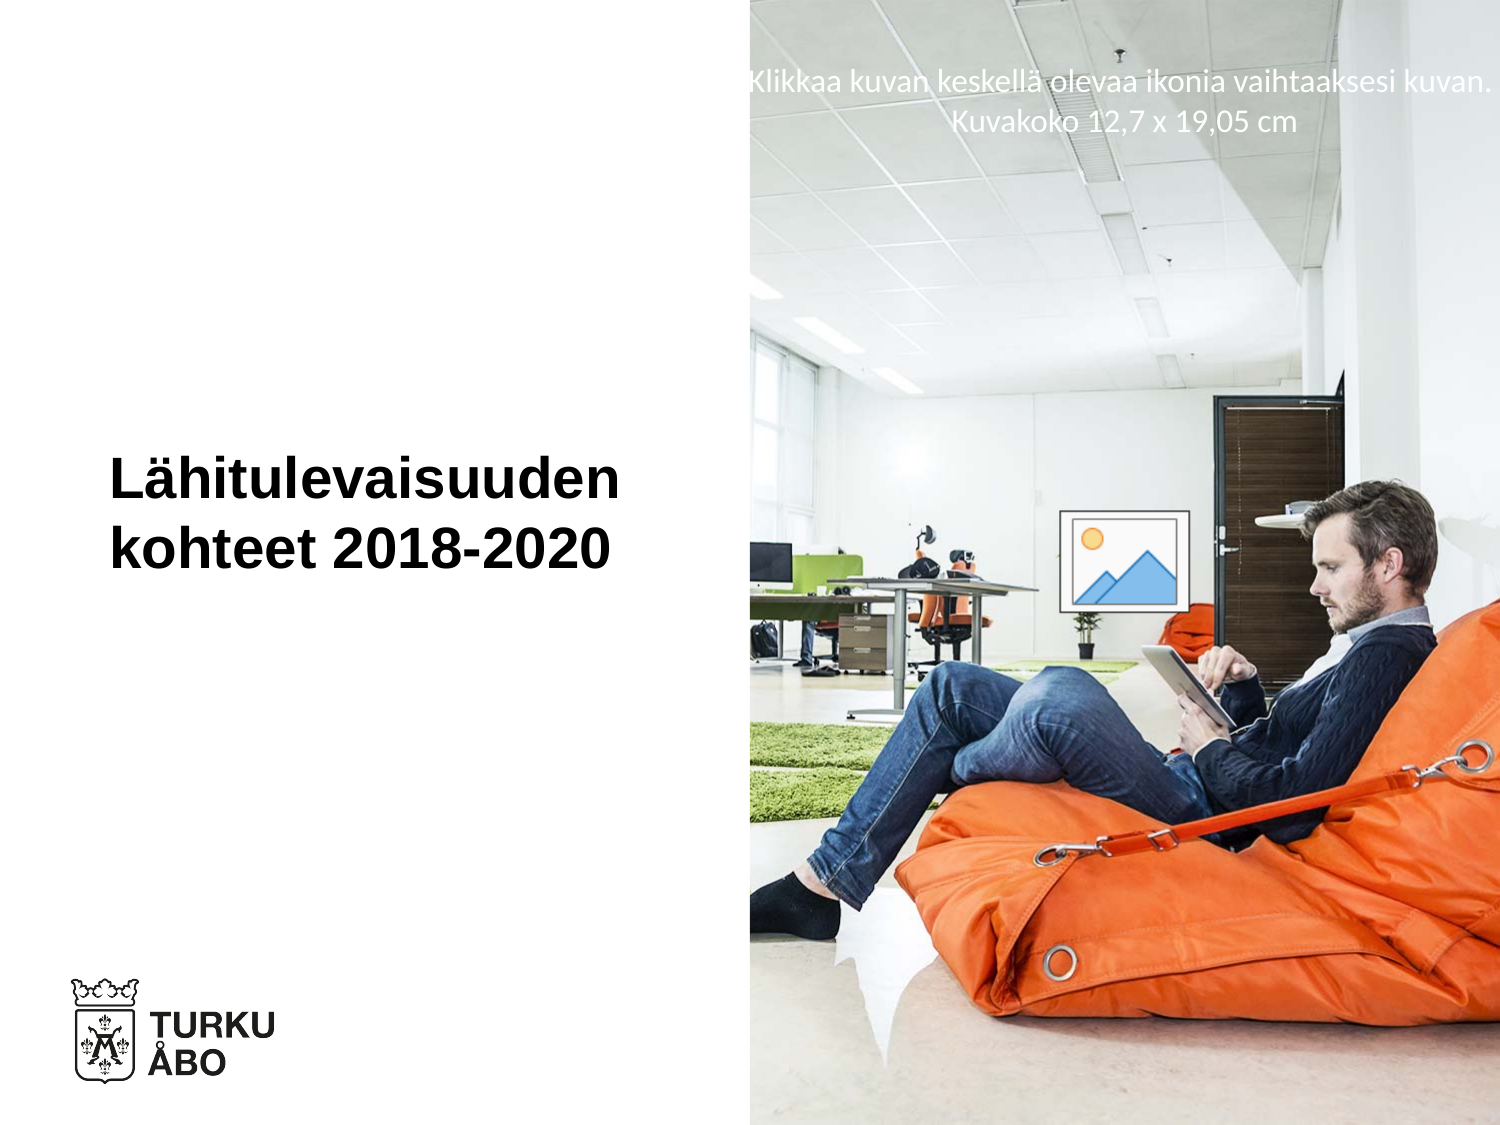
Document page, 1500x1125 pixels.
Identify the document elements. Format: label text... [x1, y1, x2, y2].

picture [70, 977, 275, 1085]
title Lähitulevaisuuden kohteet 2018-2020 [109, 301, 686, 580]
picture [749, 0, 1500, 1125]
